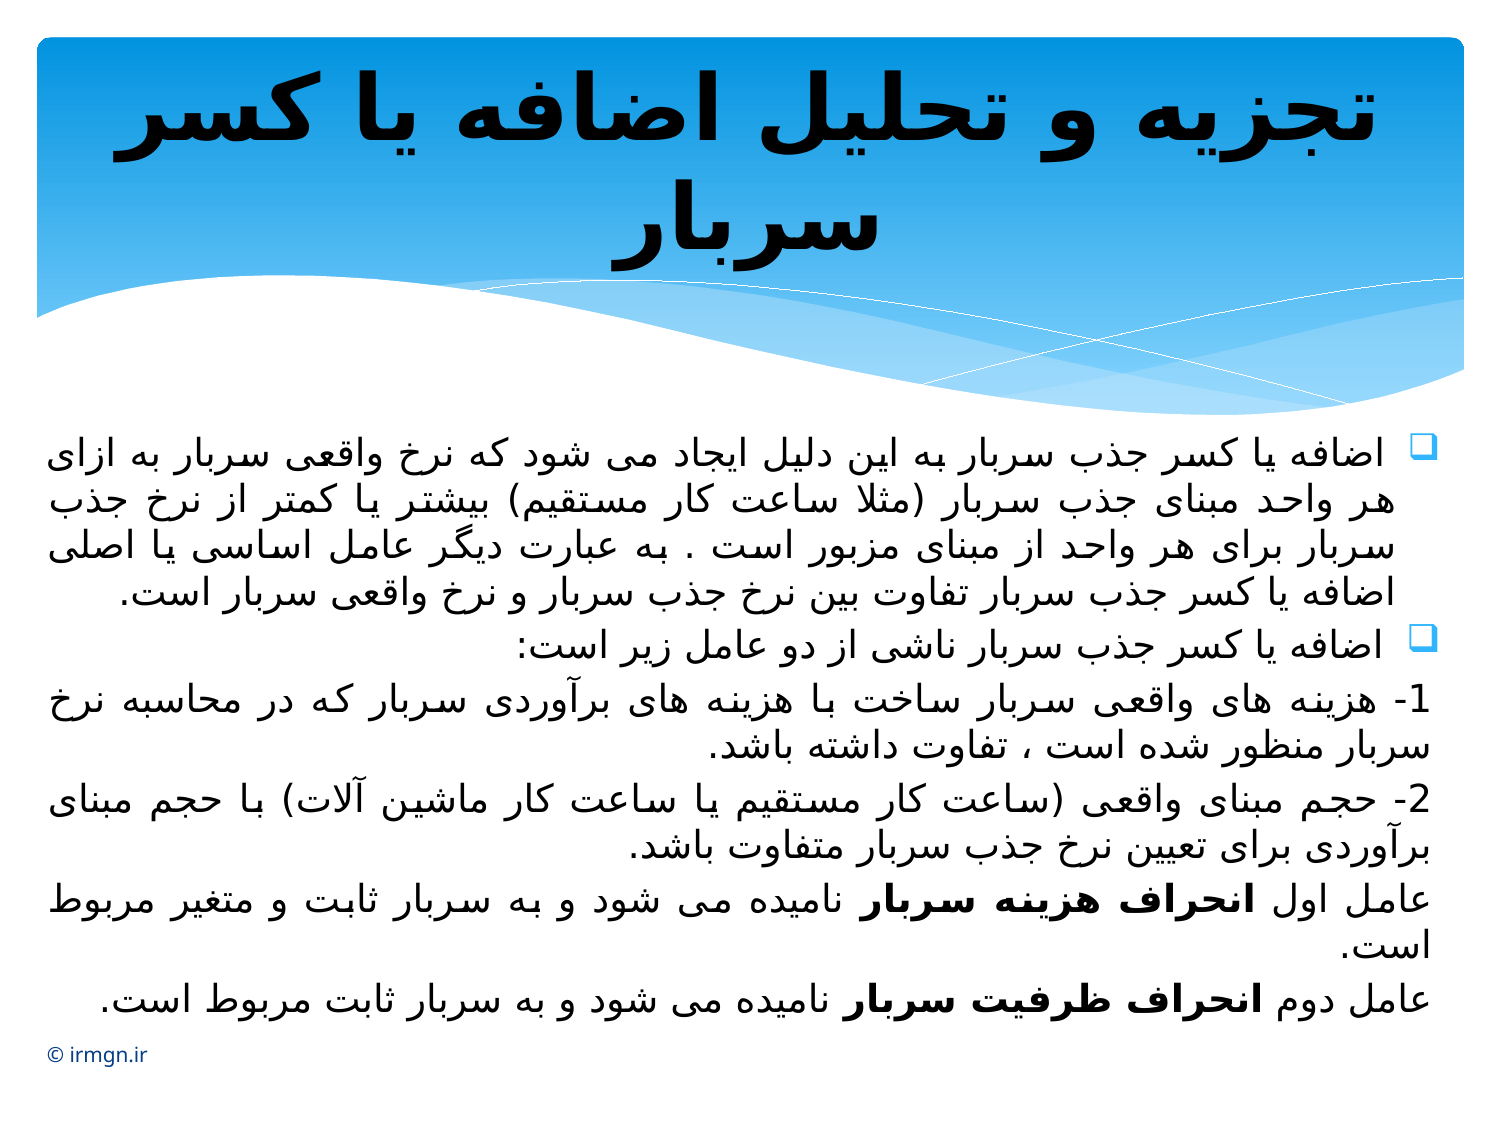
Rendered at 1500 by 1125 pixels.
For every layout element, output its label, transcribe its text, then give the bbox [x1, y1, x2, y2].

list اضافه یا کسر جذب سربار به این دلیل ایجاد می شود که نرخ واقعی سربار به ازای هر واحد مبنای جذب سربار (مثلا ساعت کار مستقیم) بیشتر یا کمتر از نرخ جذب سربار برای هر واحد از مبنای مزبور است . به عبارت دیگر عامل اساسی یا اصلی اضافه یا کسر جذب سربار تفاوت بین نرخ جذب سربار و نرخ واقعی سربار است. اضافه یا کسر جذب سربار ناشی از دو عامل زیر است: 1- هزینه های واقعی سربار ساخت با هزینه های برآوردی سربار که در محاسبه نرخ سربار منظور شده است ، تفاوت داشته باشد. 2- حجم مبنای واقعی (ساعت کار مستقیم یا ساعت کار ماشین آلات) با حجم مبنای برآوردی برای تعیین نرخ جذب سربار متفاوت باشد. عامل اول انحراف هزینه سربار نامیده می شود و به سربار ثابت و متغیر مربوط است. عامل دوم انحراف ظرفیت سربار نامیده می شود و به سربار ثابت مربوط است. [29, 420, 1447, 1094]
title تجزیه و تحلیل اضافه یا کسر سربار [75, 55, 1425, 261]
footer © irmgn.ir [31, 1025, 653, 1086]
